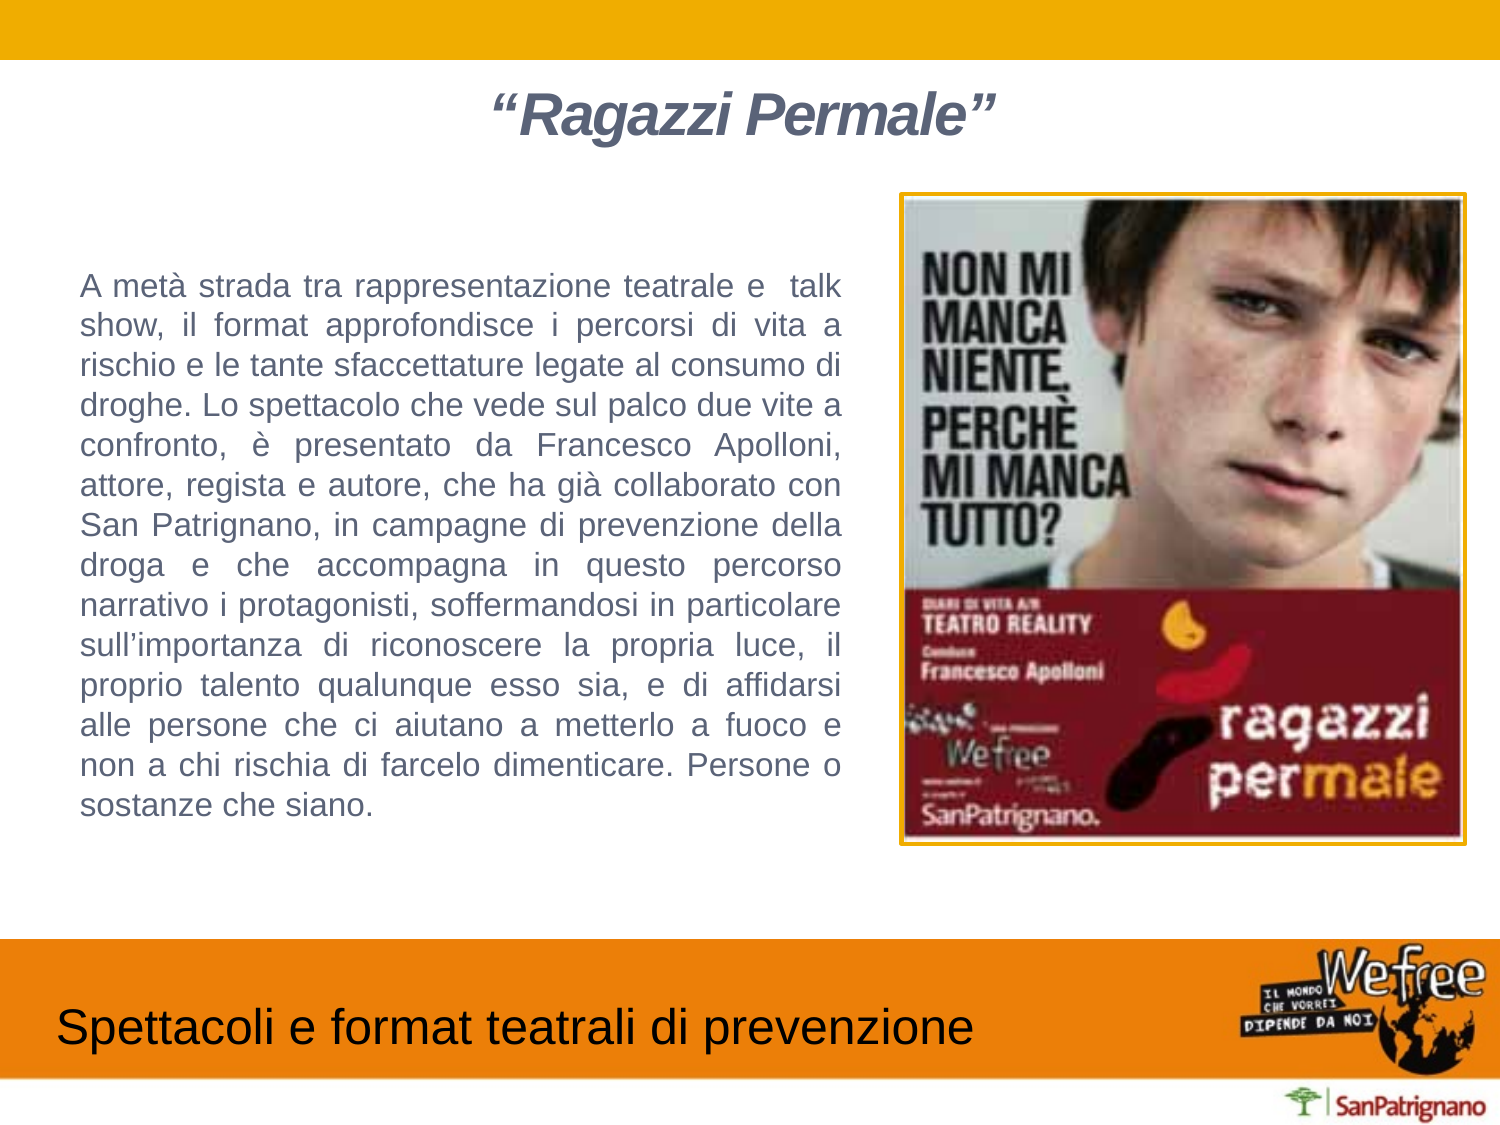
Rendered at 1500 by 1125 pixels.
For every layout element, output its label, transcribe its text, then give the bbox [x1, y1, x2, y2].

picture [903, 196, 1464, 842]
list A metà strada tra rappresentazione teatrale e talk show, il format approfondisce i percorsi di vita a rischio e le tante sfaccettature legate al consumo di droghe. Lo spettacolo che vede sul palco due vite a confronto, è presentato da Francesco Apolloni, attore, regista e autore, che ha già collaborato con San Patrignano, in campagne di prevenzione della droga e che accompagna in questo percorso narrativo i protagonisti, soffermandosi in particolare sull’importanza di riconoscere la propria luce, il proprio talento qualunque esso sia, e di affidarsi alle persone che ci aiutano a metterlo a fuoco e non a chi rischia di farcelo dimenticare. Persone o sostanze che siano. [64, 255, 859, 848]
picture [0, 939, 1500, 1125]
title “Ragazzi Permale” [75, 66, 1425, 229]
